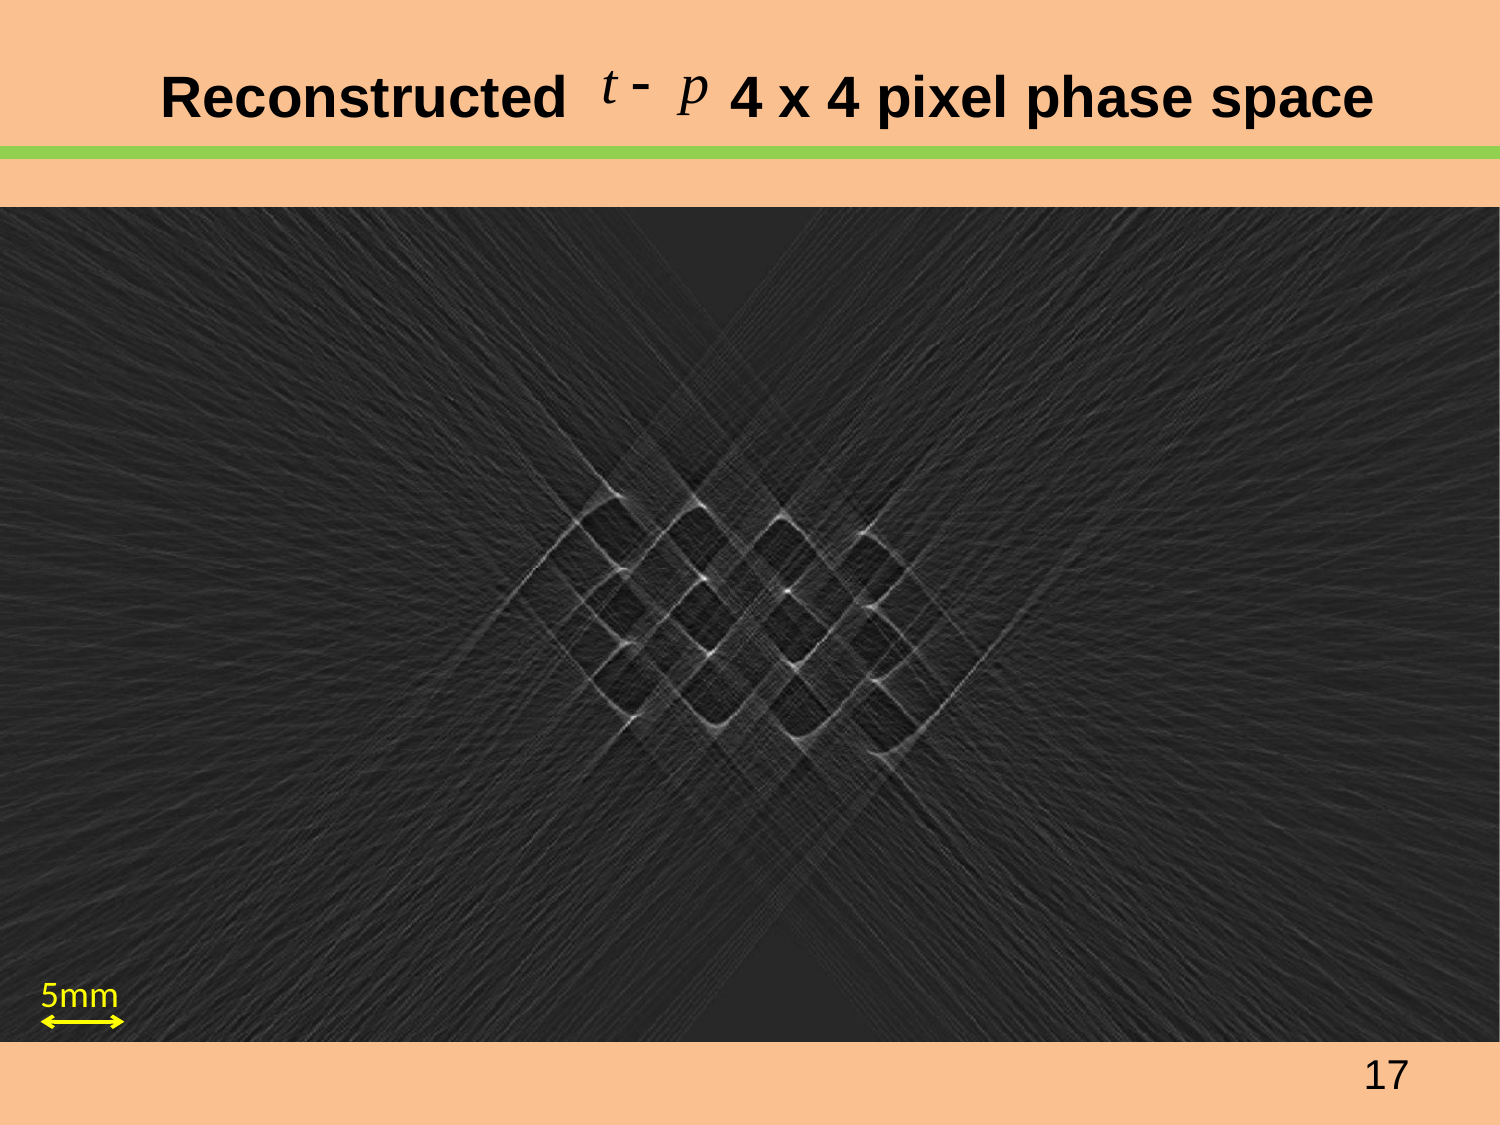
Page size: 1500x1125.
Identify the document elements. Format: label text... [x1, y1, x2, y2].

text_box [599, 66, 715, 123]
text_box Reconstructed 4 x 4 pixel phase space [0, 51, 1500, 137]
slide_number 17 [1074, 1048, 1425, 1103]
picture [0, 207, 1500, 1042]
